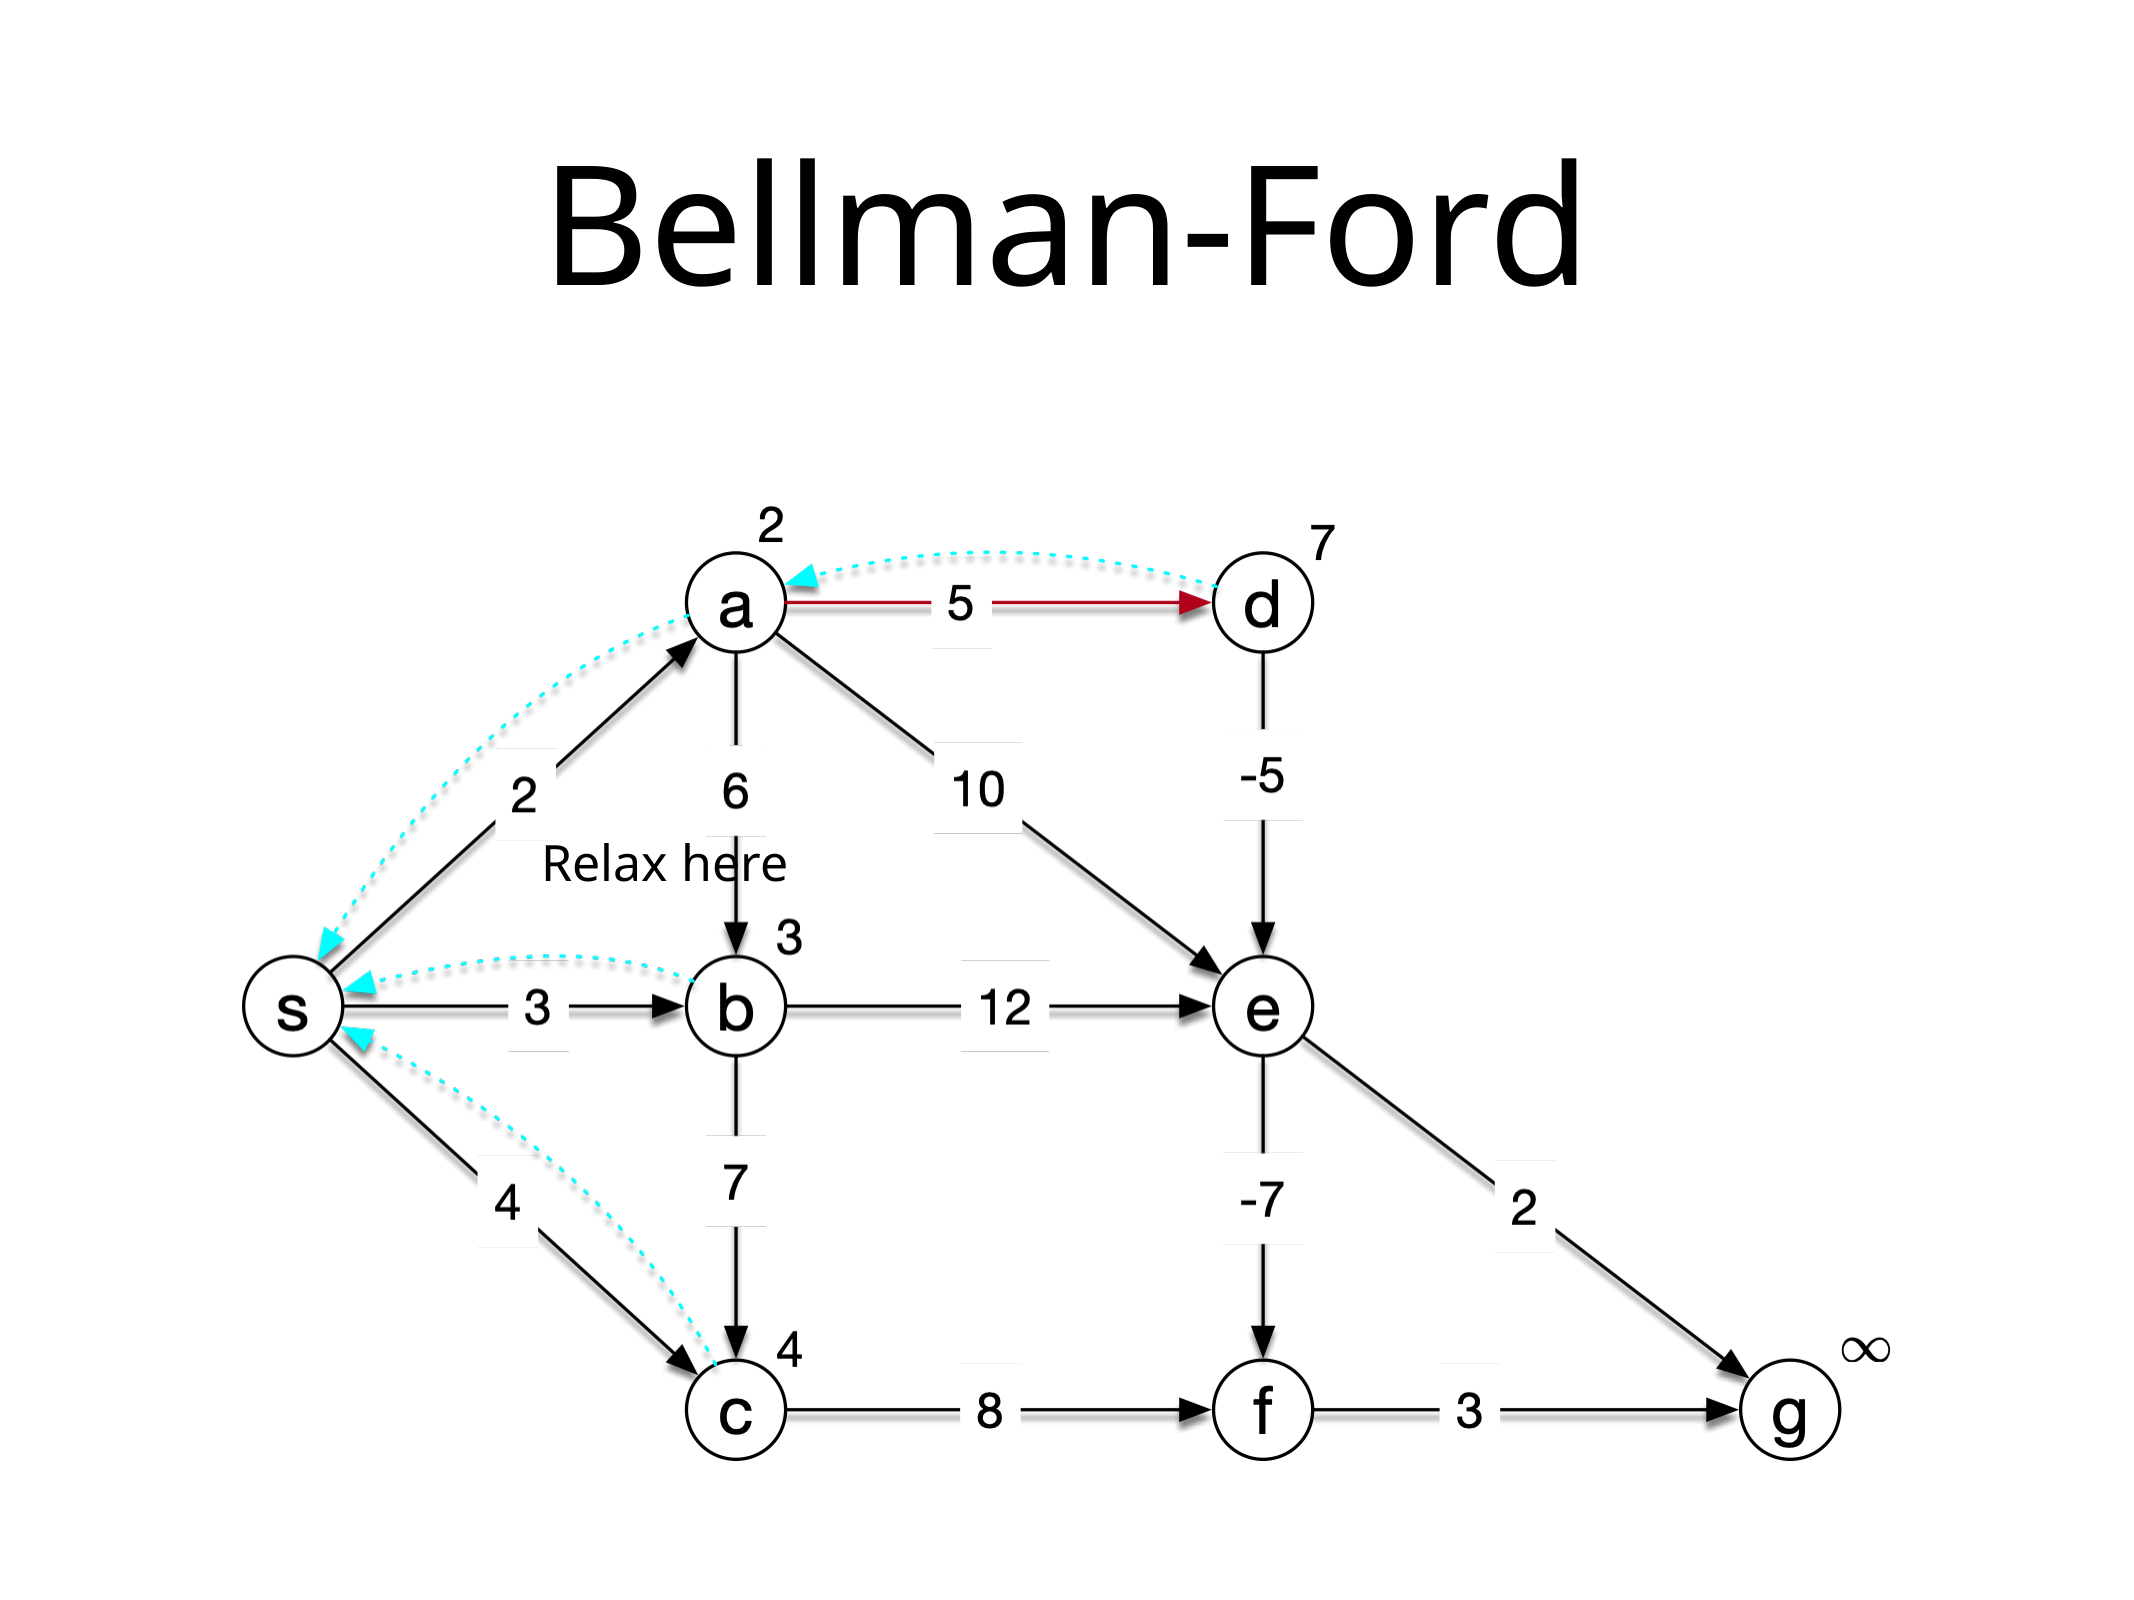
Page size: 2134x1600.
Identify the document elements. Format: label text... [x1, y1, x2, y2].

title Bellman-Ford [155, 41, 1978, 397]
picture [242, 495, 1892, 1461]
